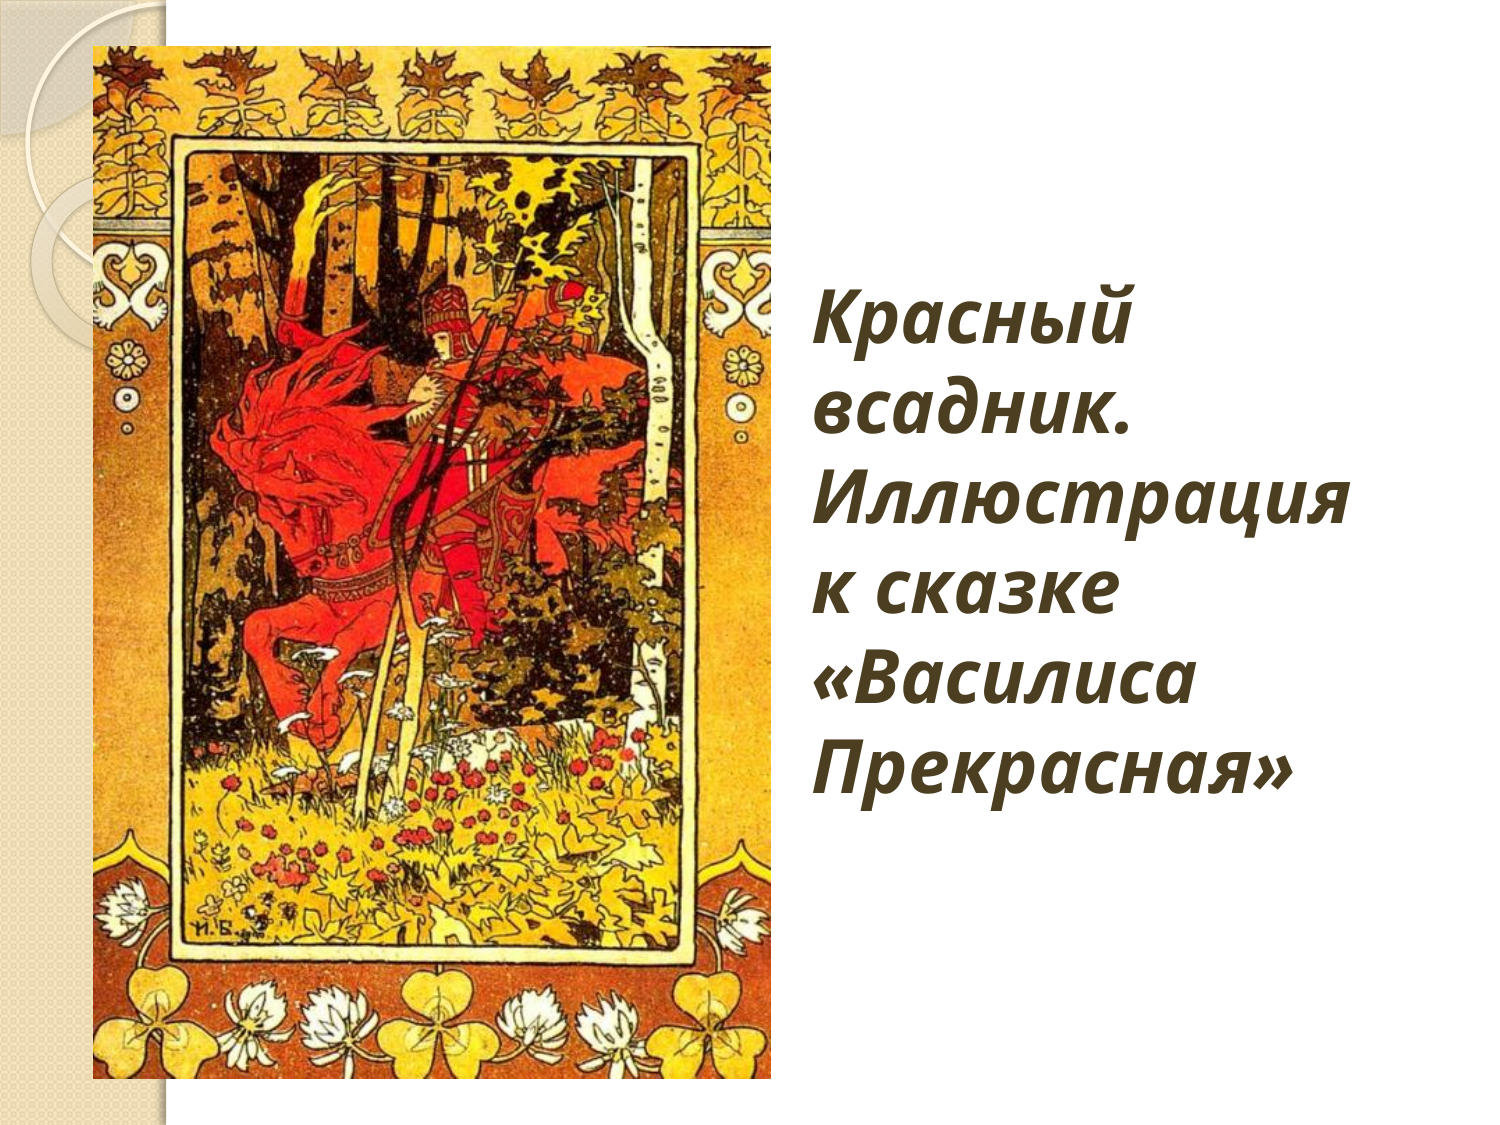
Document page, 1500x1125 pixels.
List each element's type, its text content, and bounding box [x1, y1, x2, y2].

title Красный всадник. Иллюстрация к сказке «Василиса Прекрасная» [796, 281, 1449, 797]
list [93, 46, 772, 1079]
